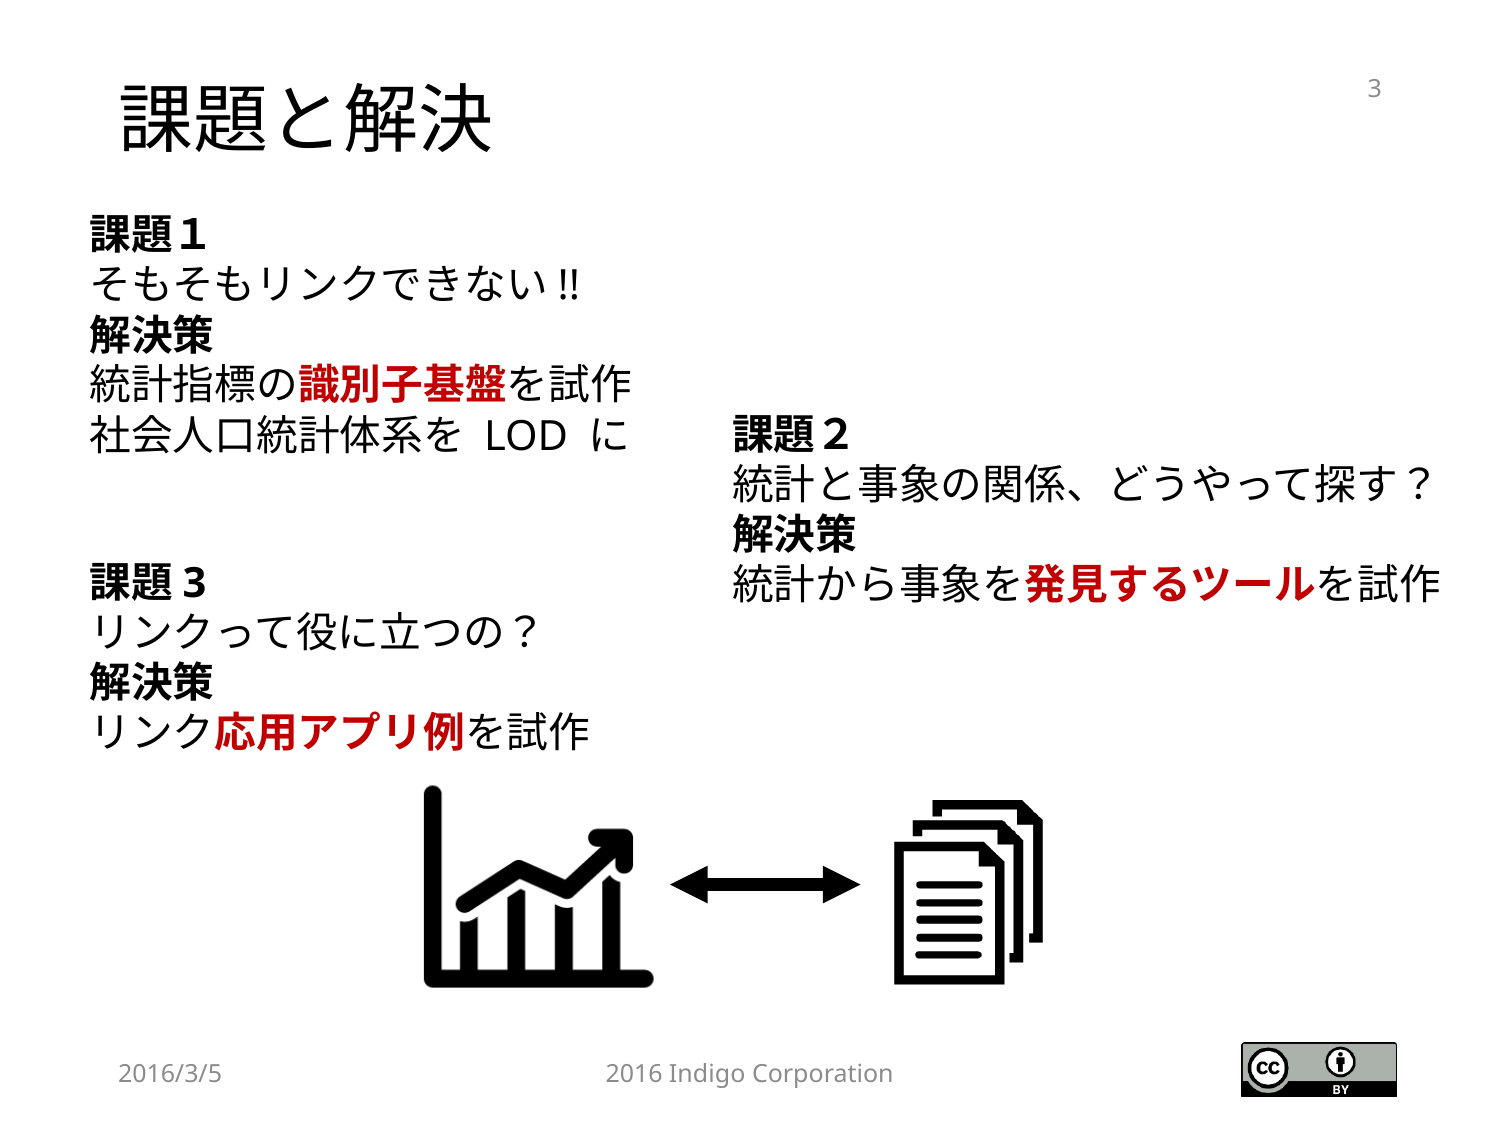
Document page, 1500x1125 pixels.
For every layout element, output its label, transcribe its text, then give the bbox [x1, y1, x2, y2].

slide_number 3 [1226, 59, 1397, 120]
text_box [387, 764, 1081, 1005]
text_box 課題１ そもそもリンクできない!! 解決策 統計指標の識別子基盤を試作 社会人口統計体系を LOD に [74, 200, 702, 466]
title 課題と解決 [103, 59, 1397, 185]
text_box 課題3 リンクって役に立つの？ 解決策 リンク応用アプリ例を試作 [74, 548, 738, 764]
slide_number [103, 1042, 441, 1103]
picture [1241, 1042, 1397, 1097]
footer 2016 Indigo Corporation [496, 1042, 1004, 1103]
text_box 課題２ 統計と事象の関係、どうやって探す？ 解決策 統計から事象を発見するツールを試作 [717, 400, 1474, 616]
